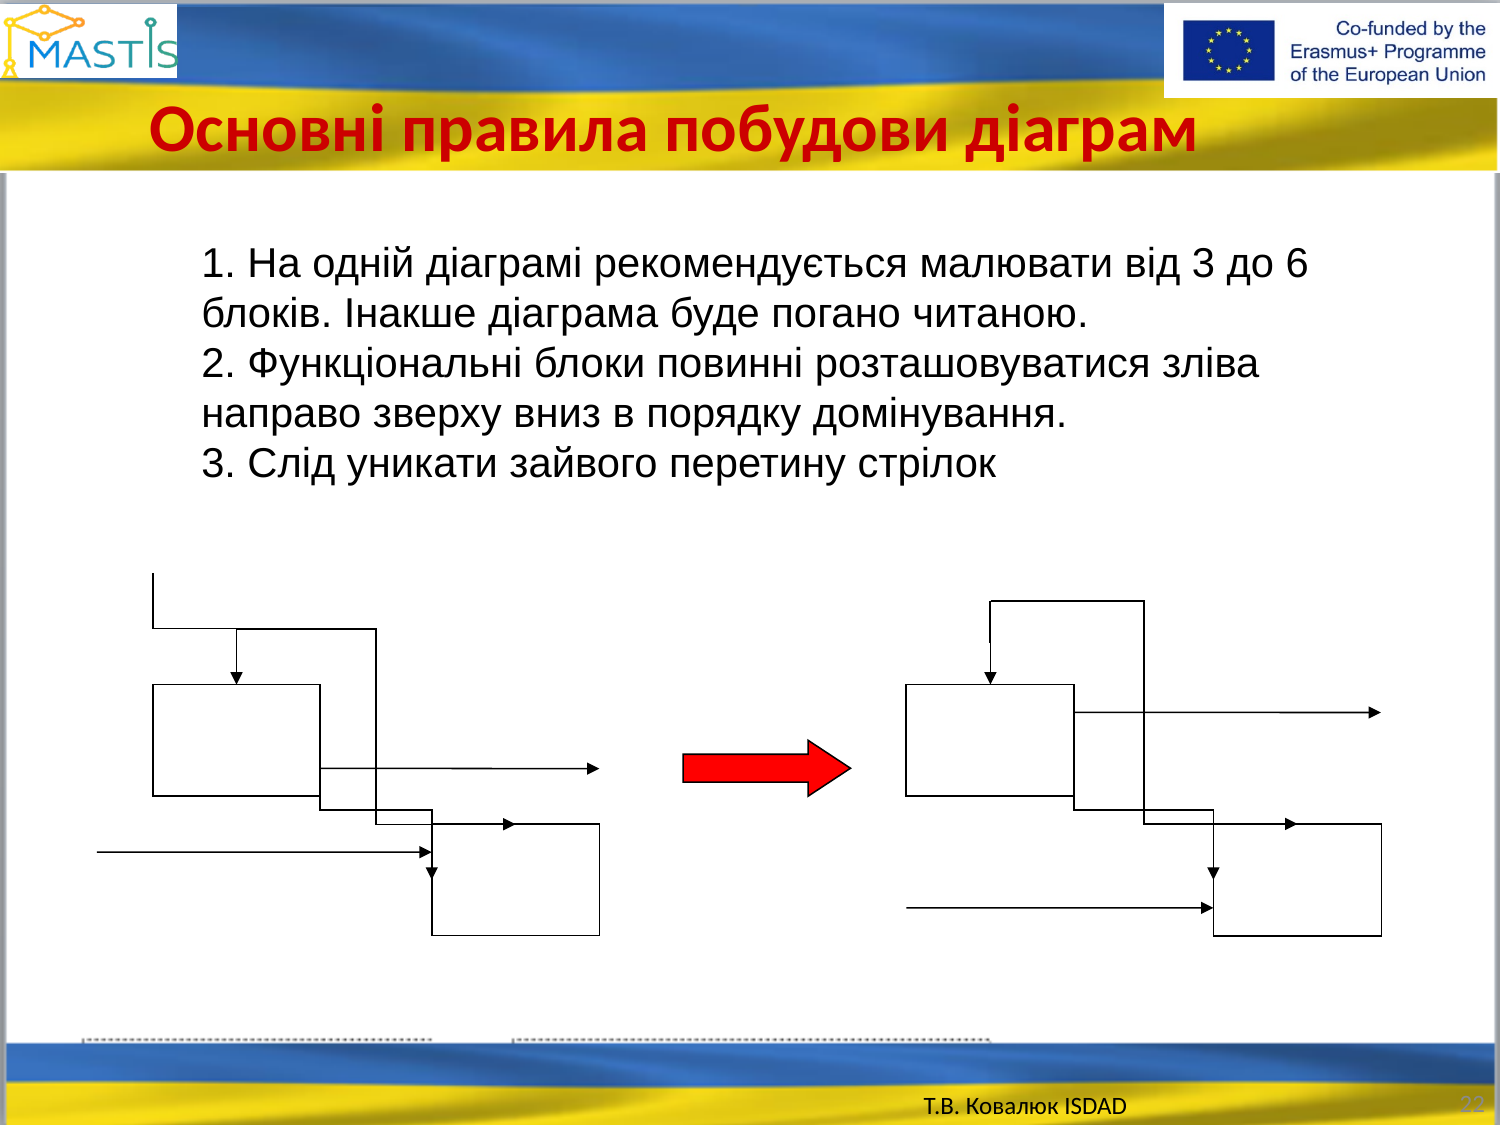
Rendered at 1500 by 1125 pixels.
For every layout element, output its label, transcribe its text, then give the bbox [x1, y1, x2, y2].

title Основні правила побудови діаграм [0, 75, 1350, 173]
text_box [40, 544, 1465, 965]
text_box 1. На одній діаграмі рекомендується малювати від 3 до 6 блоків. Інакше діаграма буде погано читаною. 2. Функціональні блоки повинні розташовуватися зліва направо зверху вниз в порядку домінування. 3. Слід уникати зайвого перетину стрілок [186, 228, 1382, 494]
picture [0, 0, 1500, 1125]
slide_number 22 [1187, 1079, 1500, 1125]
